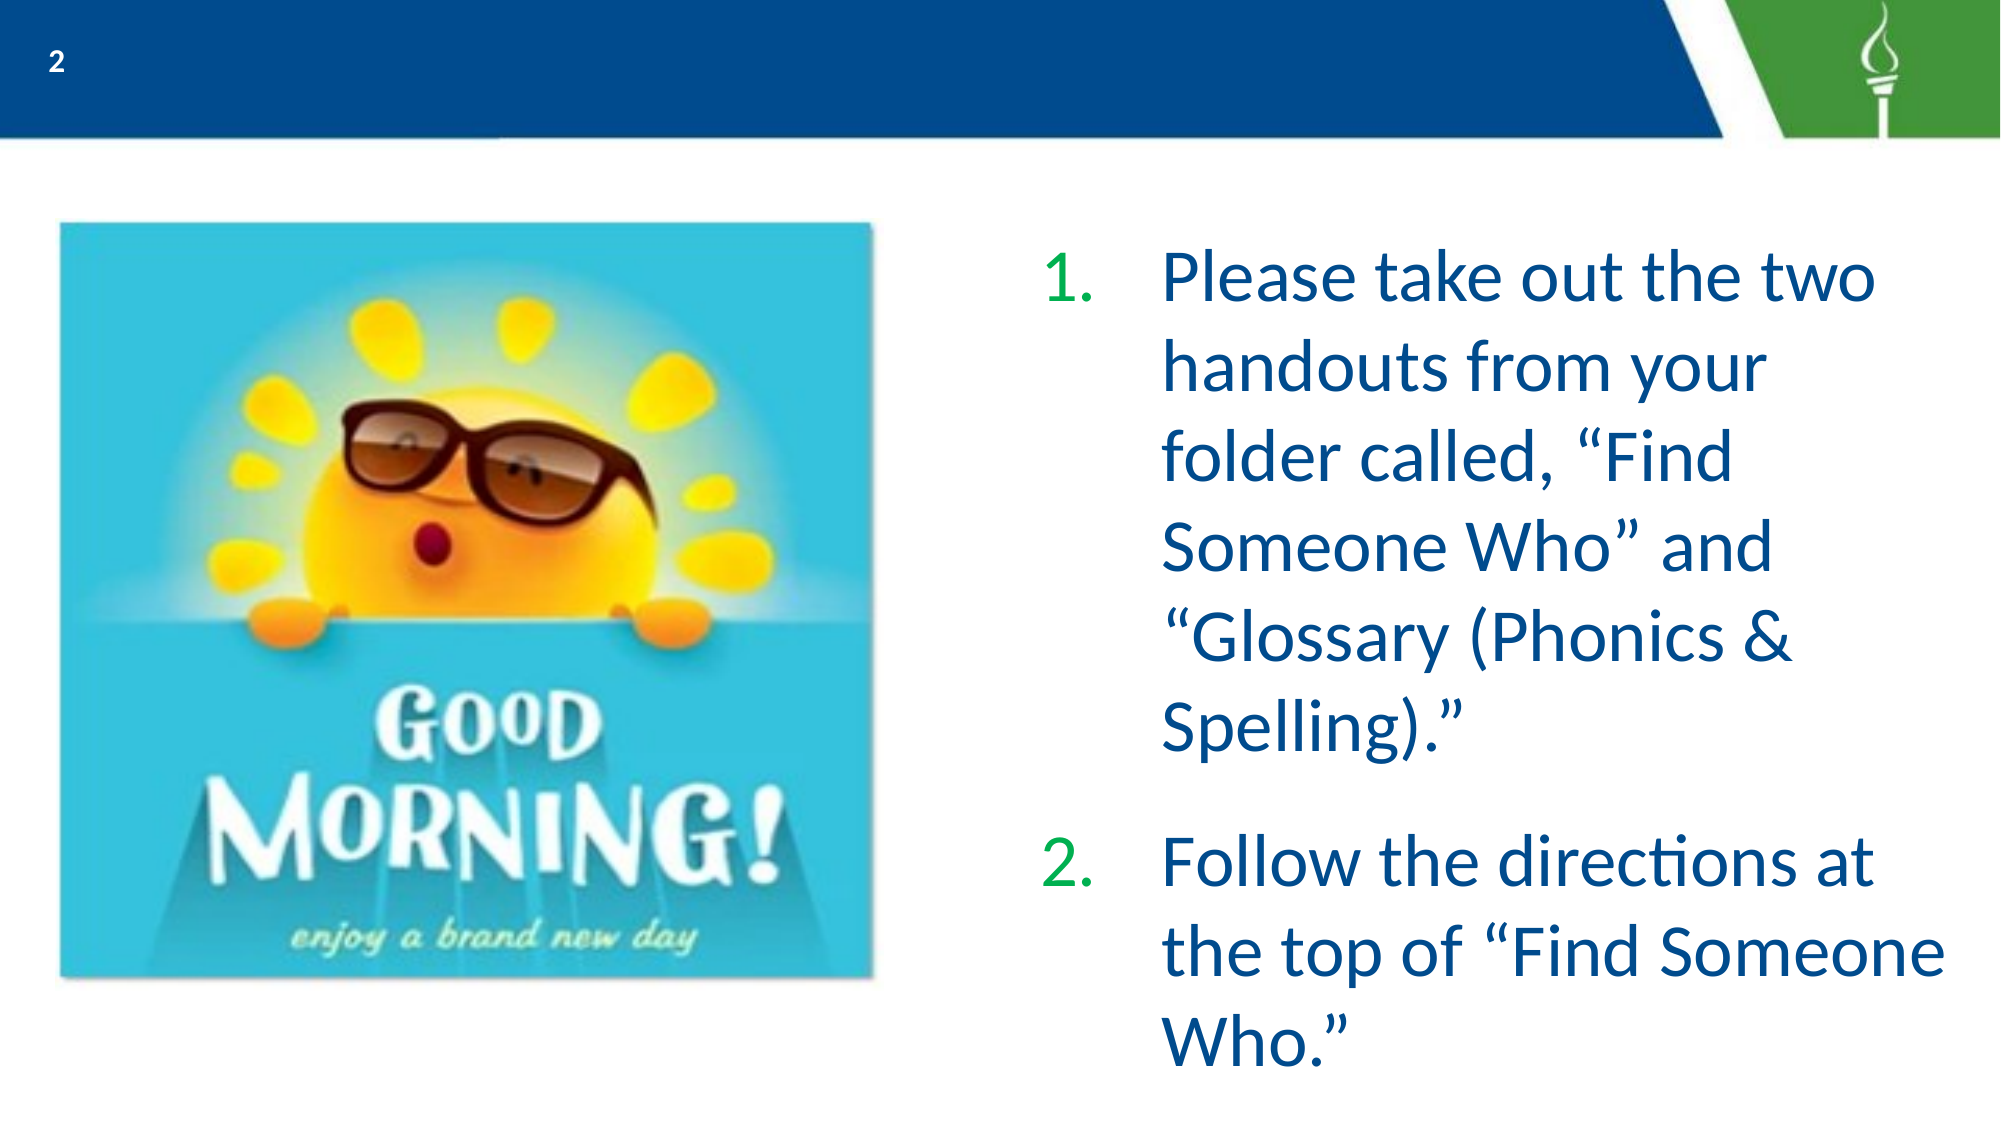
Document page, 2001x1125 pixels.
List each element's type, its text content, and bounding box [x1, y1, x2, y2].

slide_number 2 [33, 29, 200, 89]
picture [0, 0, 2001, 1125]
list Please take out the two handouts from your folder called, “Find Someone Who” and “Glossary (Phonics & Spelling).” Follow the directions at the top of “Find Someone Who.” [1025, 218, 1969, 1094]
